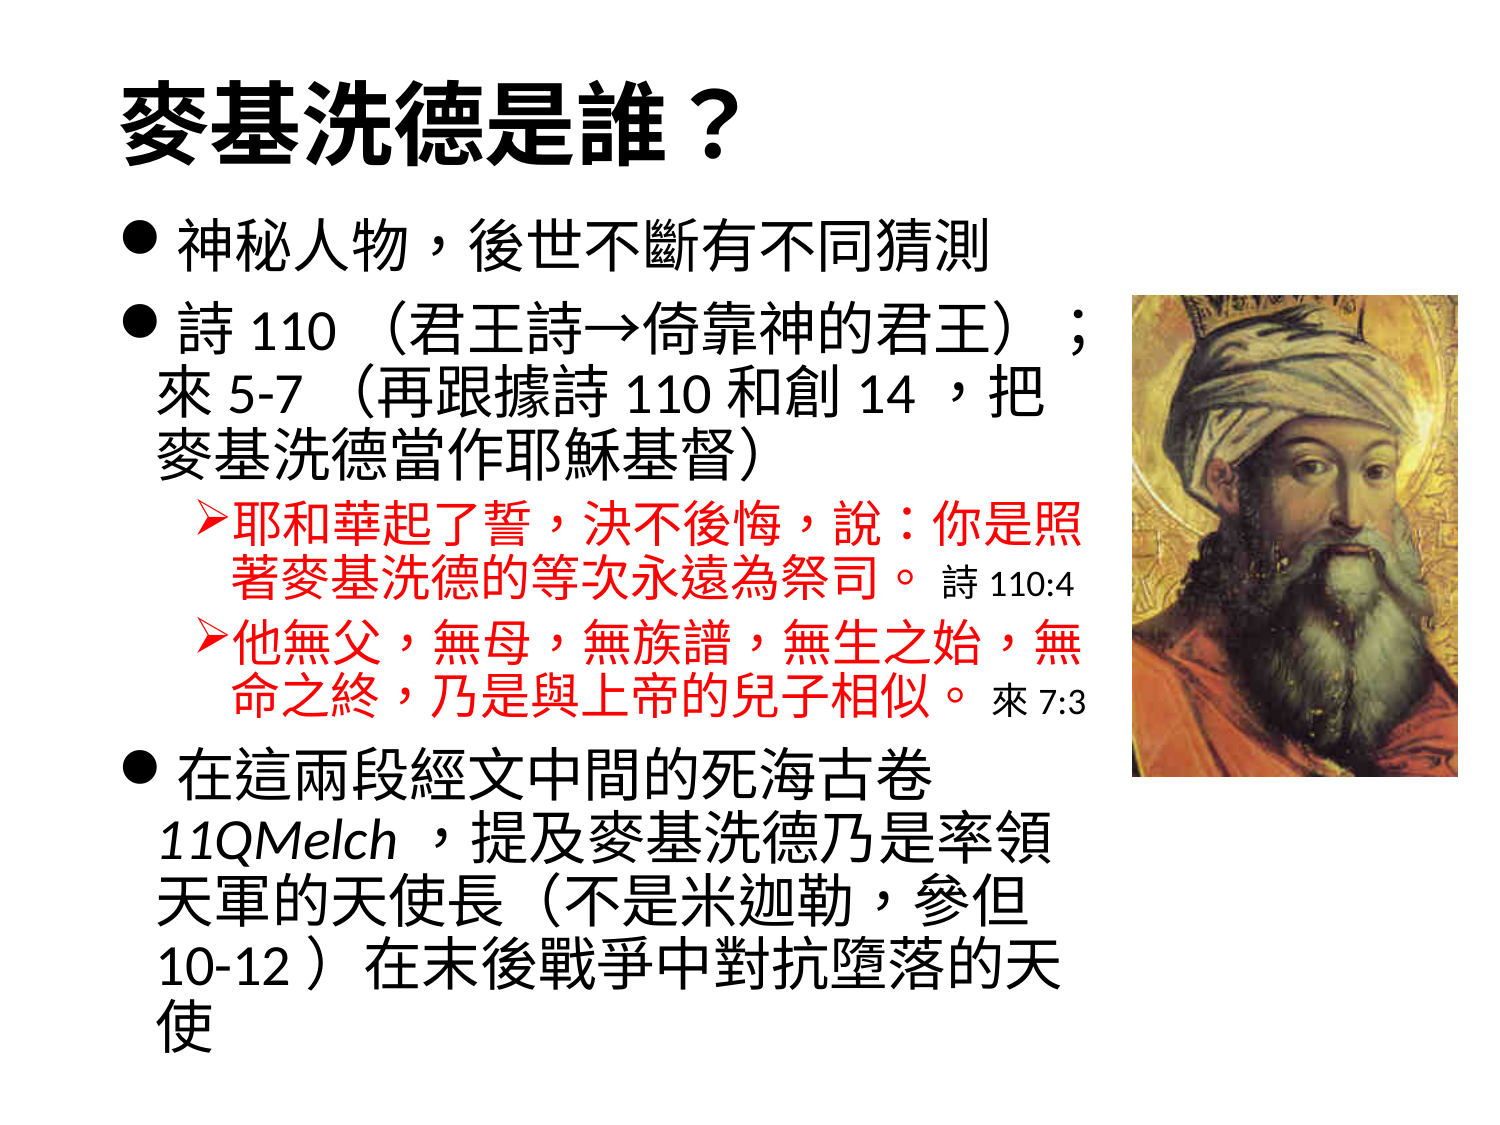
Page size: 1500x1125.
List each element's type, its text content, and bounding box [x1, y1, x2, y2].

picture [1132, 295, 1458, 777]
title 麥基洗德是誰？ [103, 59, 1397, 199]
list 神秘人物，後世不斷有不同猜測 詩110（君王詩→倚靠神的君王）；來5-7（再跟據詩110和創14，把麥基洗德當作耶穌基督） 耶和華起了誓，決不後悔，說：你是照著麥基洗德的等次永遠為祭司。 詩110:4 他無父，無母，無族譜，無生之始，無命之終，乃是與上帝的兒子相似。 來7:3 在這兩段經文中間的死海古卷11QMelch，提及麥基洗德乃是率領天軍的天使長（不是米迦勒，參但10-12）在末後戰爭中對抗墮落的天使 [103, 209, 1119, 1073]
